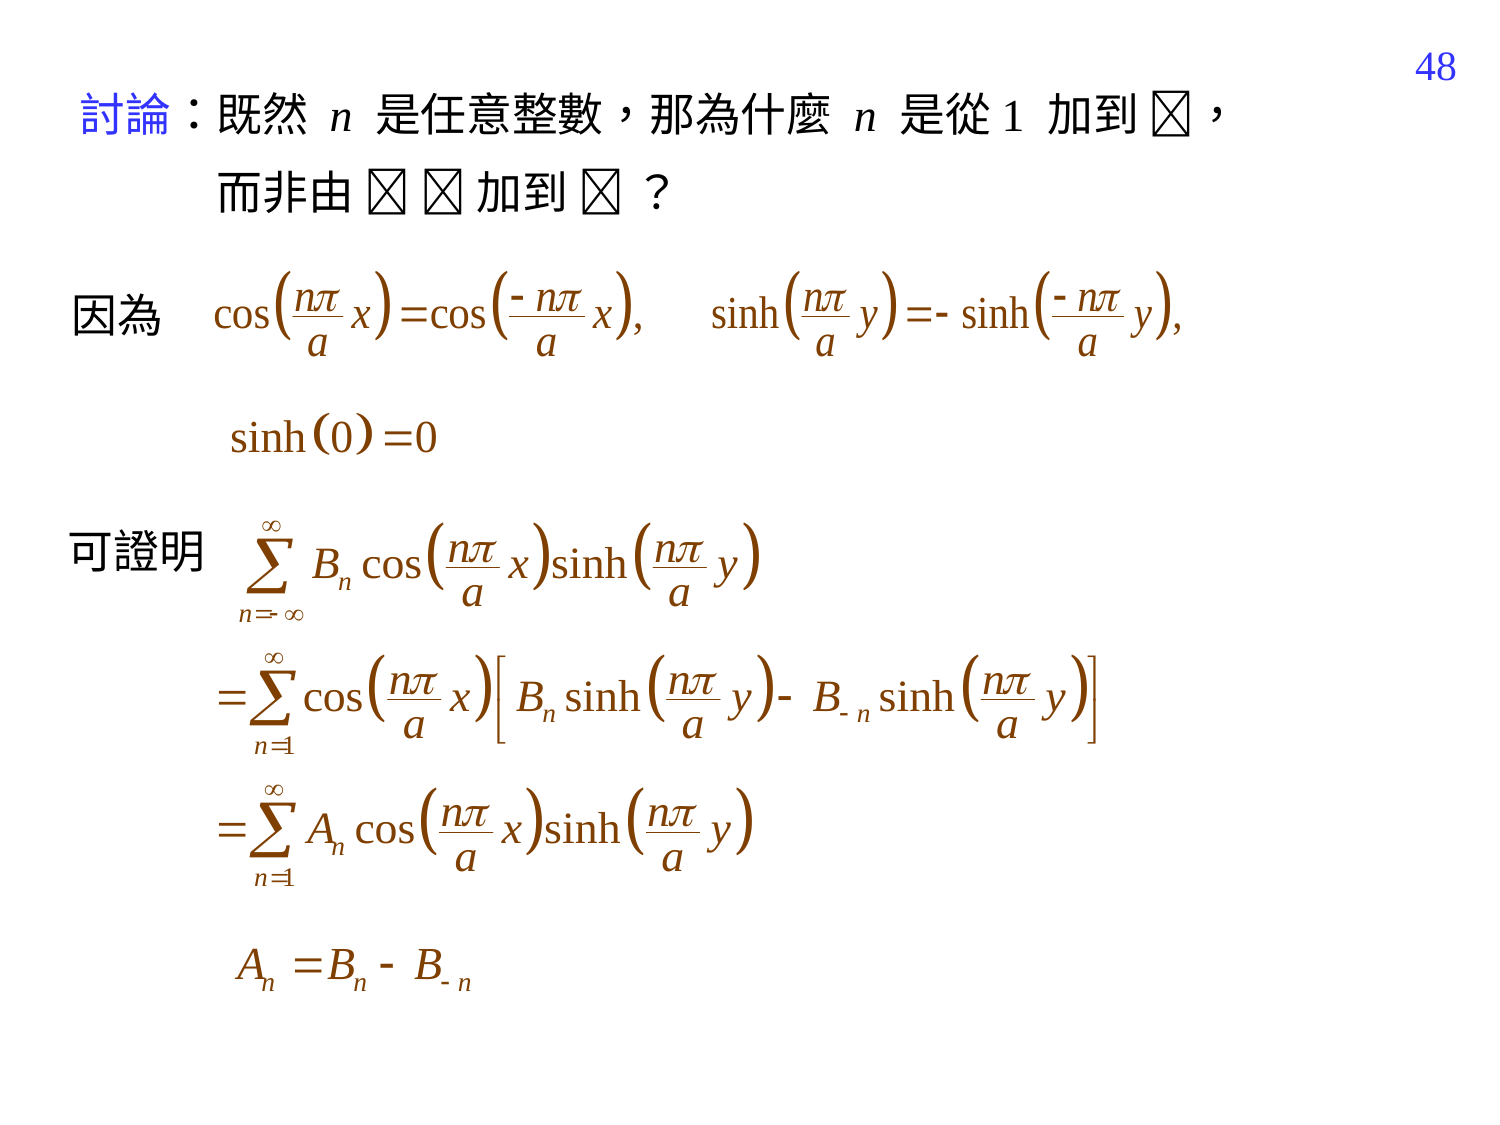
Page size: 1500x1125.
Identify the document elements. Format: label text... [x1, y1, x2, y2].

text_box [229, 939, 477, 997]
text_box 可證明 [53, 515, 205, 585]
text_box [210, 507, 1109, 893]
text_box 討論：既然 n 是任意整數，那為什麼 n 是從1 加到 ， 而非由   加到  ？ [64, 78, 1247, 226]
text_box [210, 269, 648, 364]
text_box 因為 [56, 279, 205, 349]
slide_number 137 [1352, 30, 1473, 110]
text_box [708, 269, 1186, 364]
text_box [227, 410, 441, 472]
